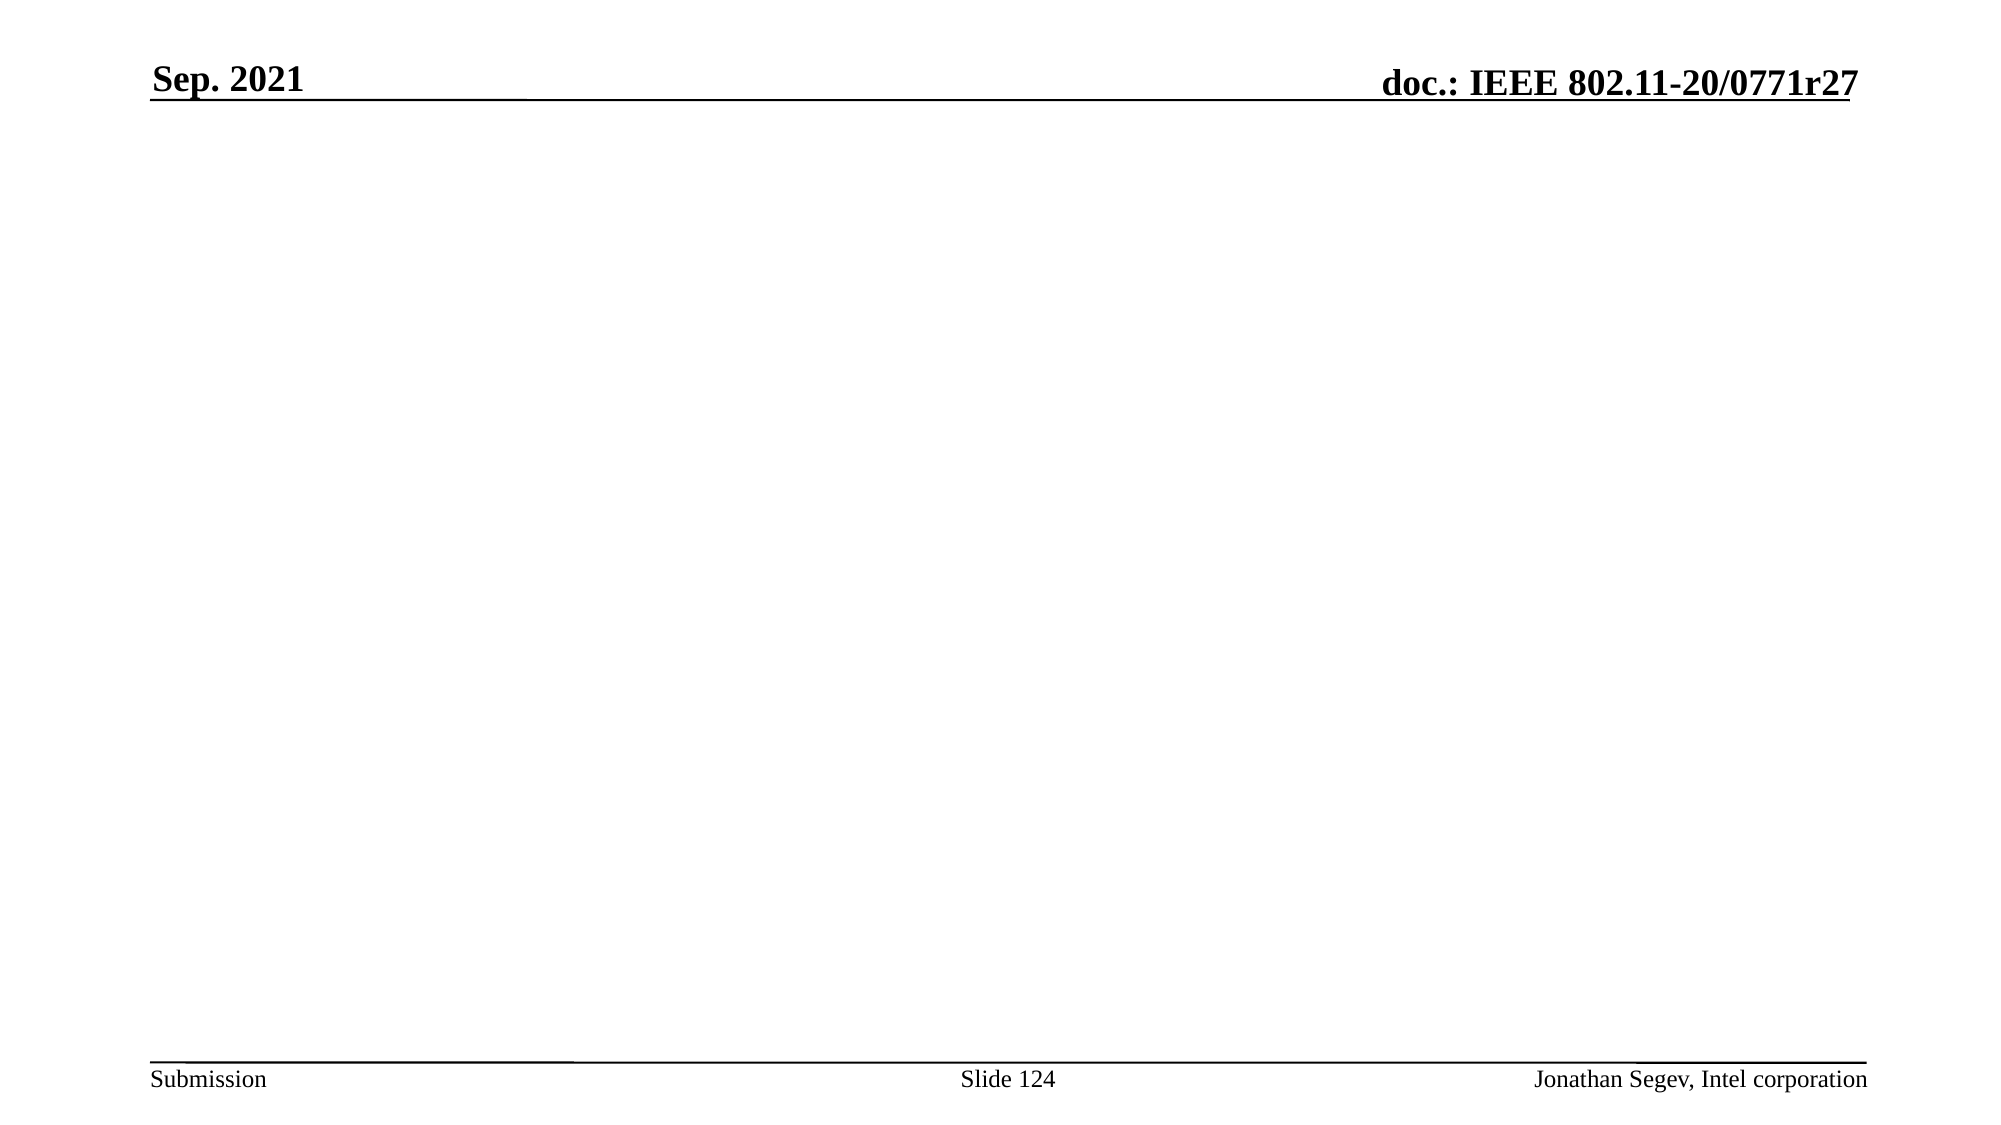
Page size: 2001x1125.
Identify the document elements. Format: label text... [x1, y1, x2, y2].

slide_number Slide 124 [950, 1061, 1067, 1123]
footer Jonathan Segev, Intel corporation [1171, 1061, 1869, 1093]
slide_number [152, 54, 563, 100]
